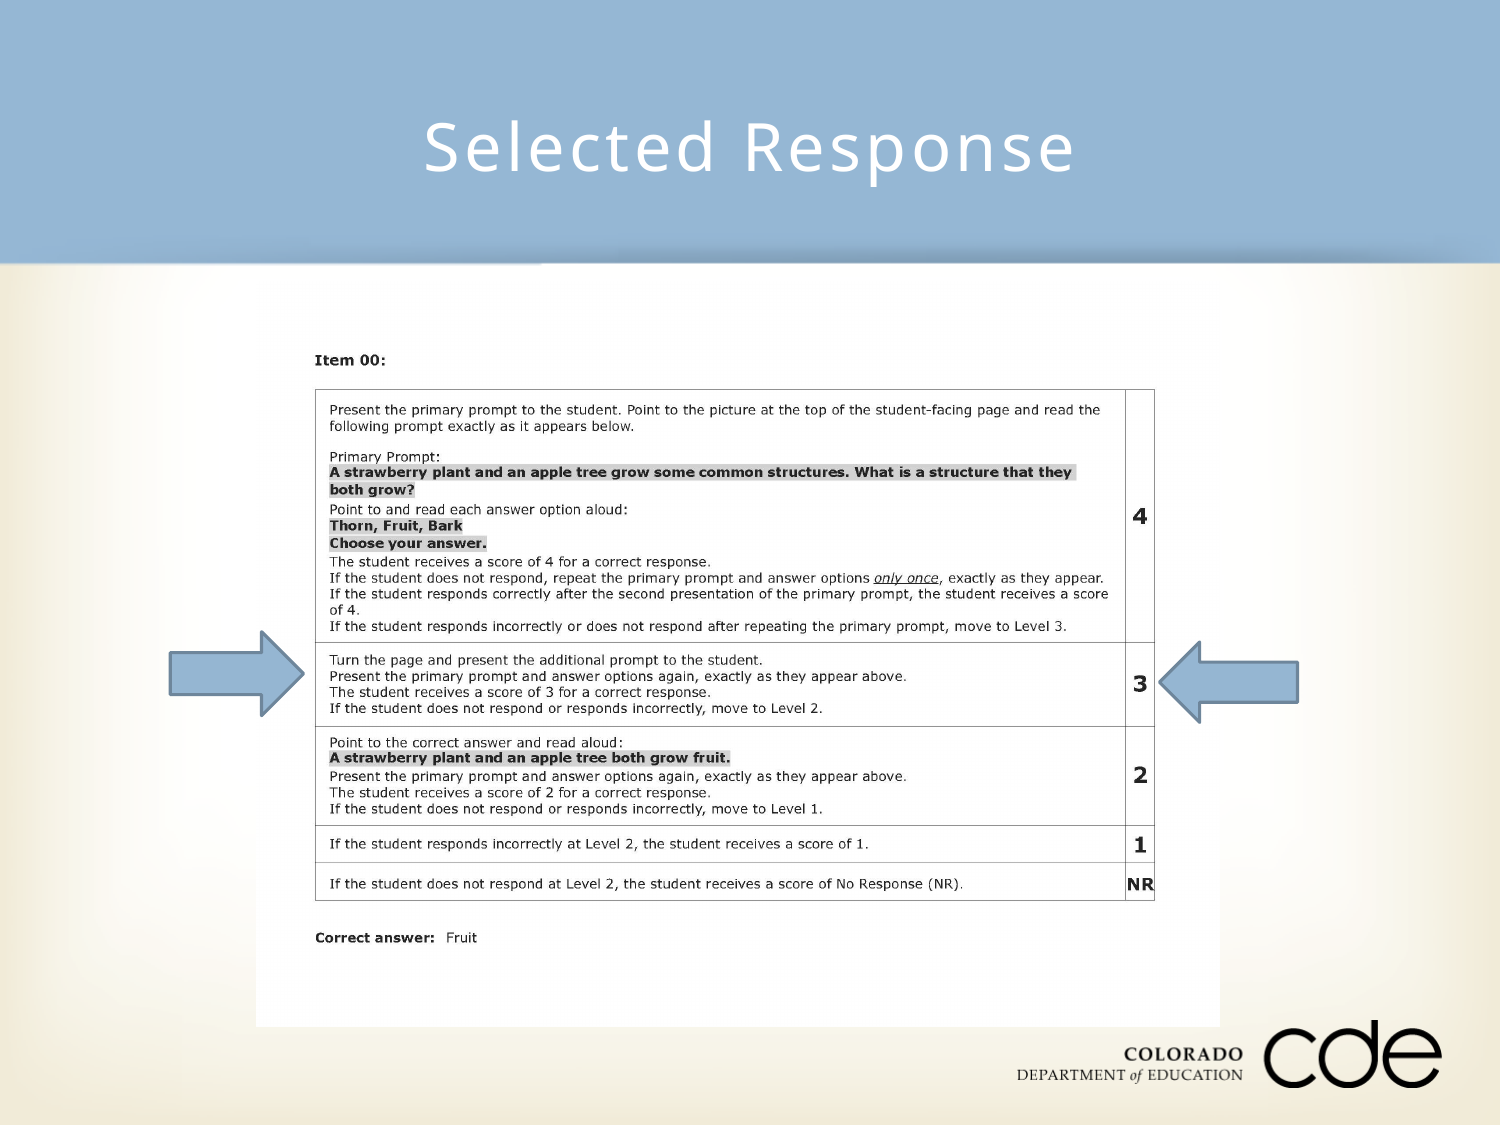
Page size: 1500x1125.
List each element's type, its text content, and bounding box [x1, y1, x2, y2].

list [256, 281, 1221, 1027]
title Selected Response [62, 58, 1438, 232]
text_box [1224, 660, 1300, 704]
text_box [168, 651, 251, 697]
picture [0, 0, 1500, 1125]
